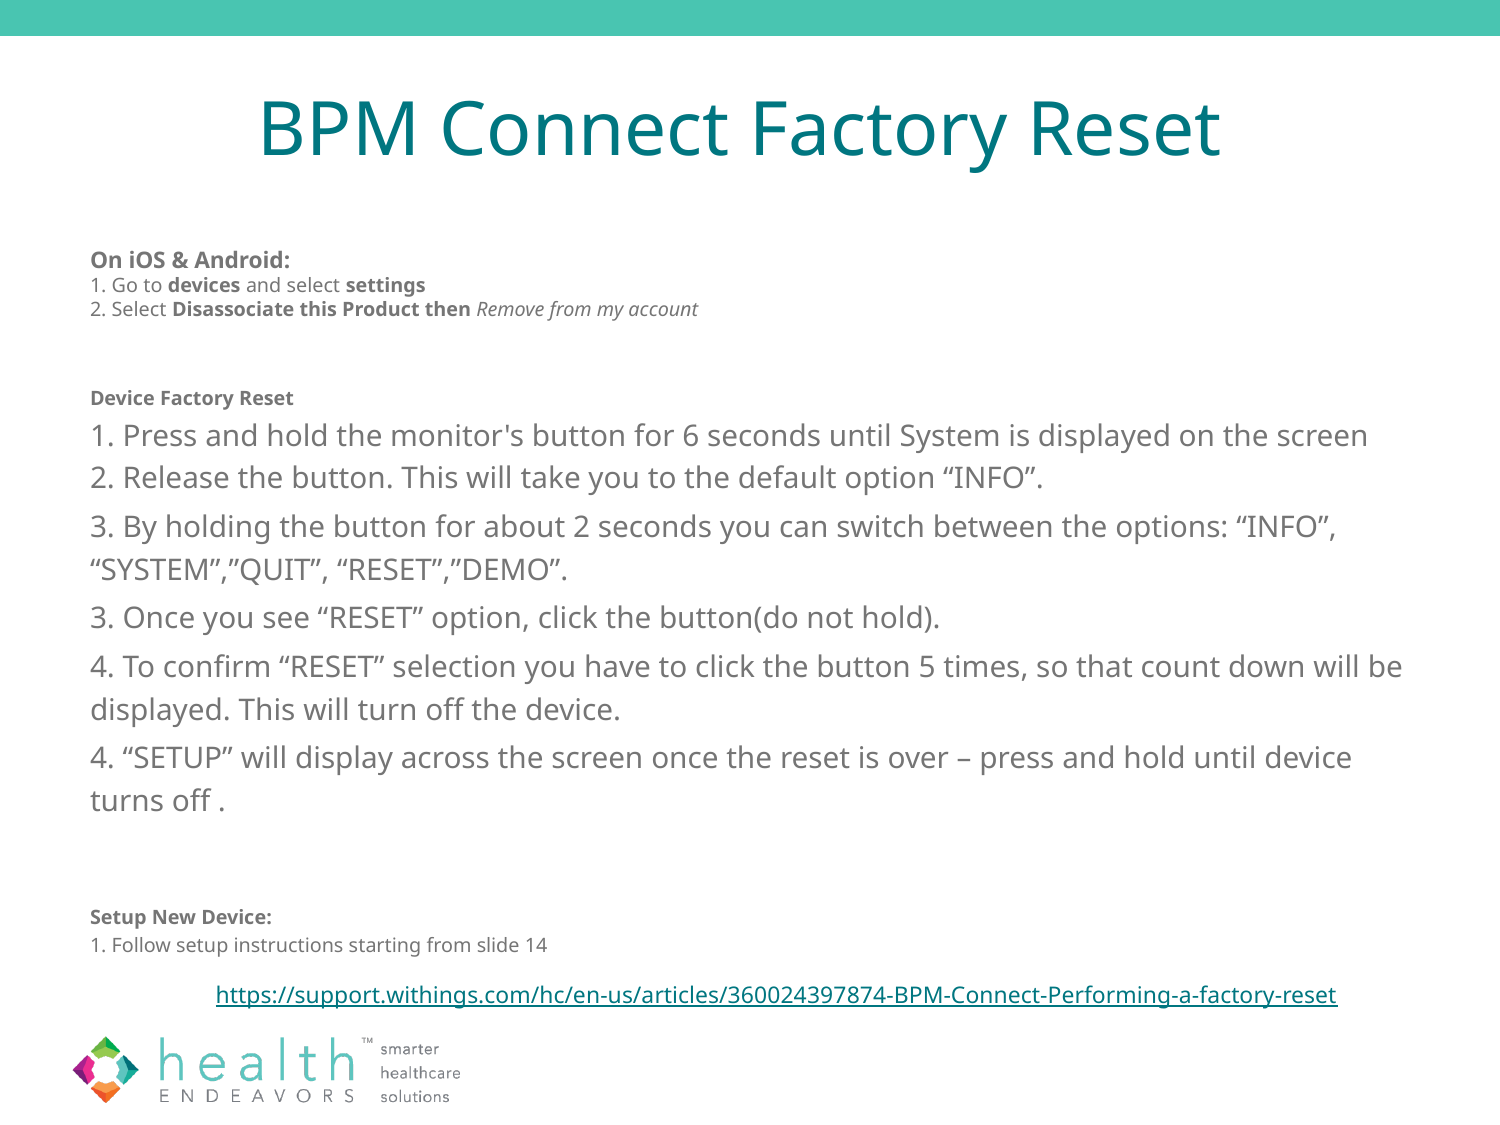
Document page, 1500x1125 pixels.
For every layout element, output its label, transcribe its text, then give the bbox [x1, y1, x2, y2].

picture [72, 1036, 461, 1103]
list On iOS & Android: 1. Go to devices and select settings 2. Select Disassociate this Product then Remove from my account Device Factory Reset 1. Press and hold the monitor's button for 6 seconds until System is displayed on the screen 2. Release the button. This will take you to the default option “INFO”. 3. By holding the button for about 2 seconds you can switch between the options: “INFO”, “SYSTEM”,”QUIT”, “RESET”,”DEMO”. 3. Once you see “RESET” option, click the button(do not hold). 4. To confirm “RESET” selection you have to click the button 5 times, so that count down will be displayed. This will turn off the device. 4. “SETUP” will display across the screen once the reset is over – press and hold until device turns off . Setup New Device: 1. Follow setup instructions starting from slide 14 [75, 238, 1425, 973]
title BPM Connect Factory Reset [75, 45, 1425, 233]
text_box https://support.withings.com/hc/en-us/articles/360024397874-BPM-Connect-Performing-a-factory-reset [200, 972, 1377, 1019]
